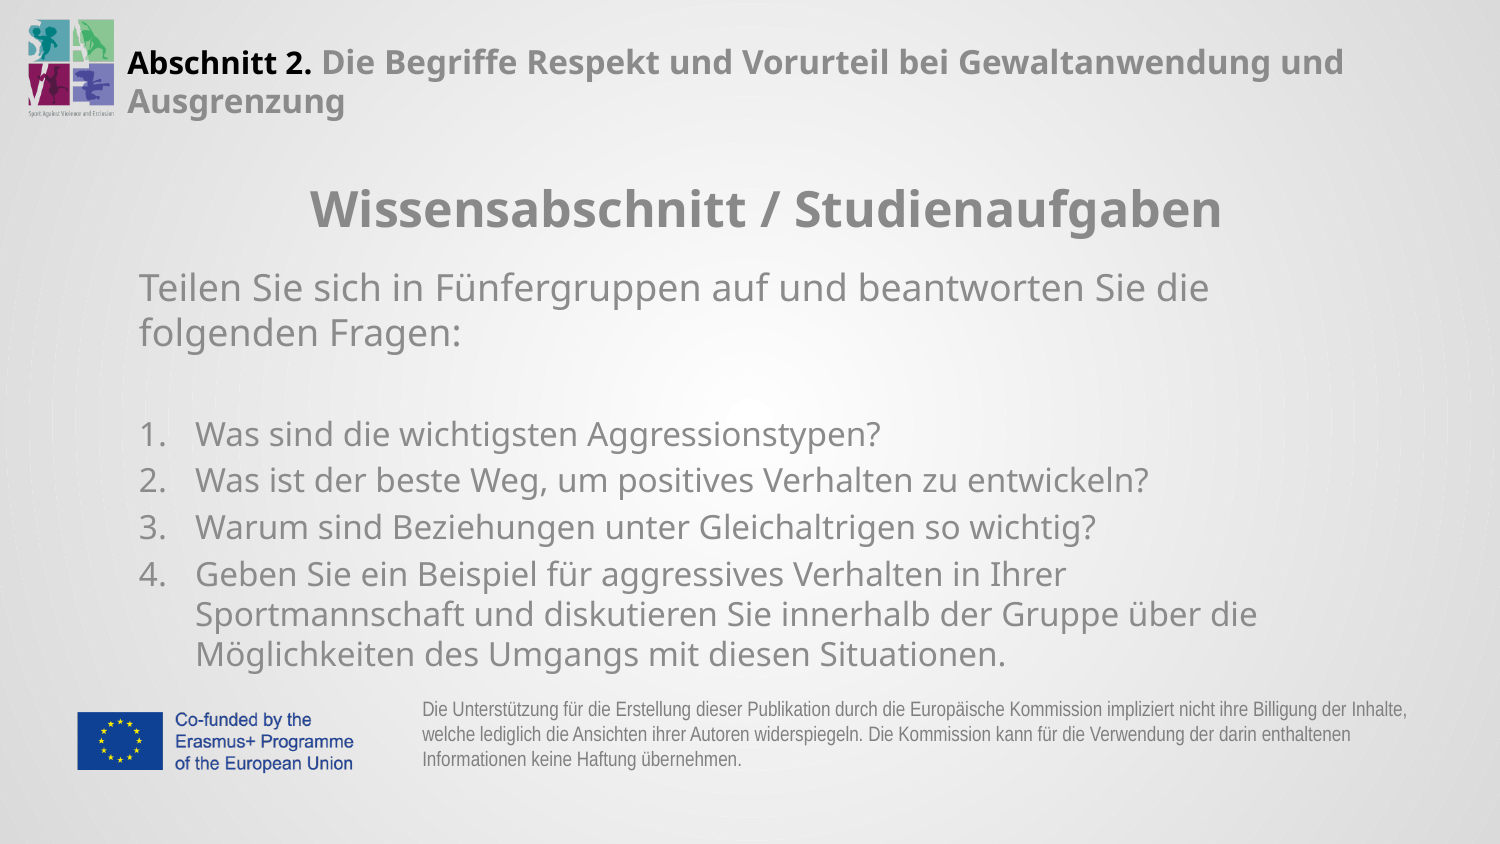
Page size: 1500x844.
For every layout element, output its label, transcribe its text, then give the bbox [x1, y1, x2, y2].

picture [0, 0, 142, 142]
subtitle Abschnitt 2. Die Begriffe Respekt und Vorurteil bei Gewaltanwendung und Ausgrenzung [112, 33, 1483, 93]
picture [61, 695, 375, 786]
text_box Wissensabschnitt / Studienaufgaben [242, 169, 1293, 256]
text_box Teilen Sie sich in Fünfergruppen auf und beantworten Sie die folgenden Fragen: Was sind die wichtigsten Aggressionstypen? Was ist der beste Weg, um positives Verhalten zu entwickeln? Warum sind Beziehungen unter Gleichaltrigen so wichtig? Geben Sie ein Beispiel für aggressives Verhalten in Ihrer Sportmannschaft und diskutieren Sie innerhalb der Gruppe über die Möglichkeiten des Umgangs mit diesen Situationen. [123, 256, 1306, 692]
text_box Die Unterstützung für die Erstellung dieser Publikation durch die Europäische Kommission impliziert nicht ihre Billigung der Inhalte, welche lediglich die Ansichten ihrer Autoren widerspiegeln. Die Kommission kann für die Verwendung der darin enthaltenen Informationen keine Haftung übernehmen. [407, 687, 1447, 778]
